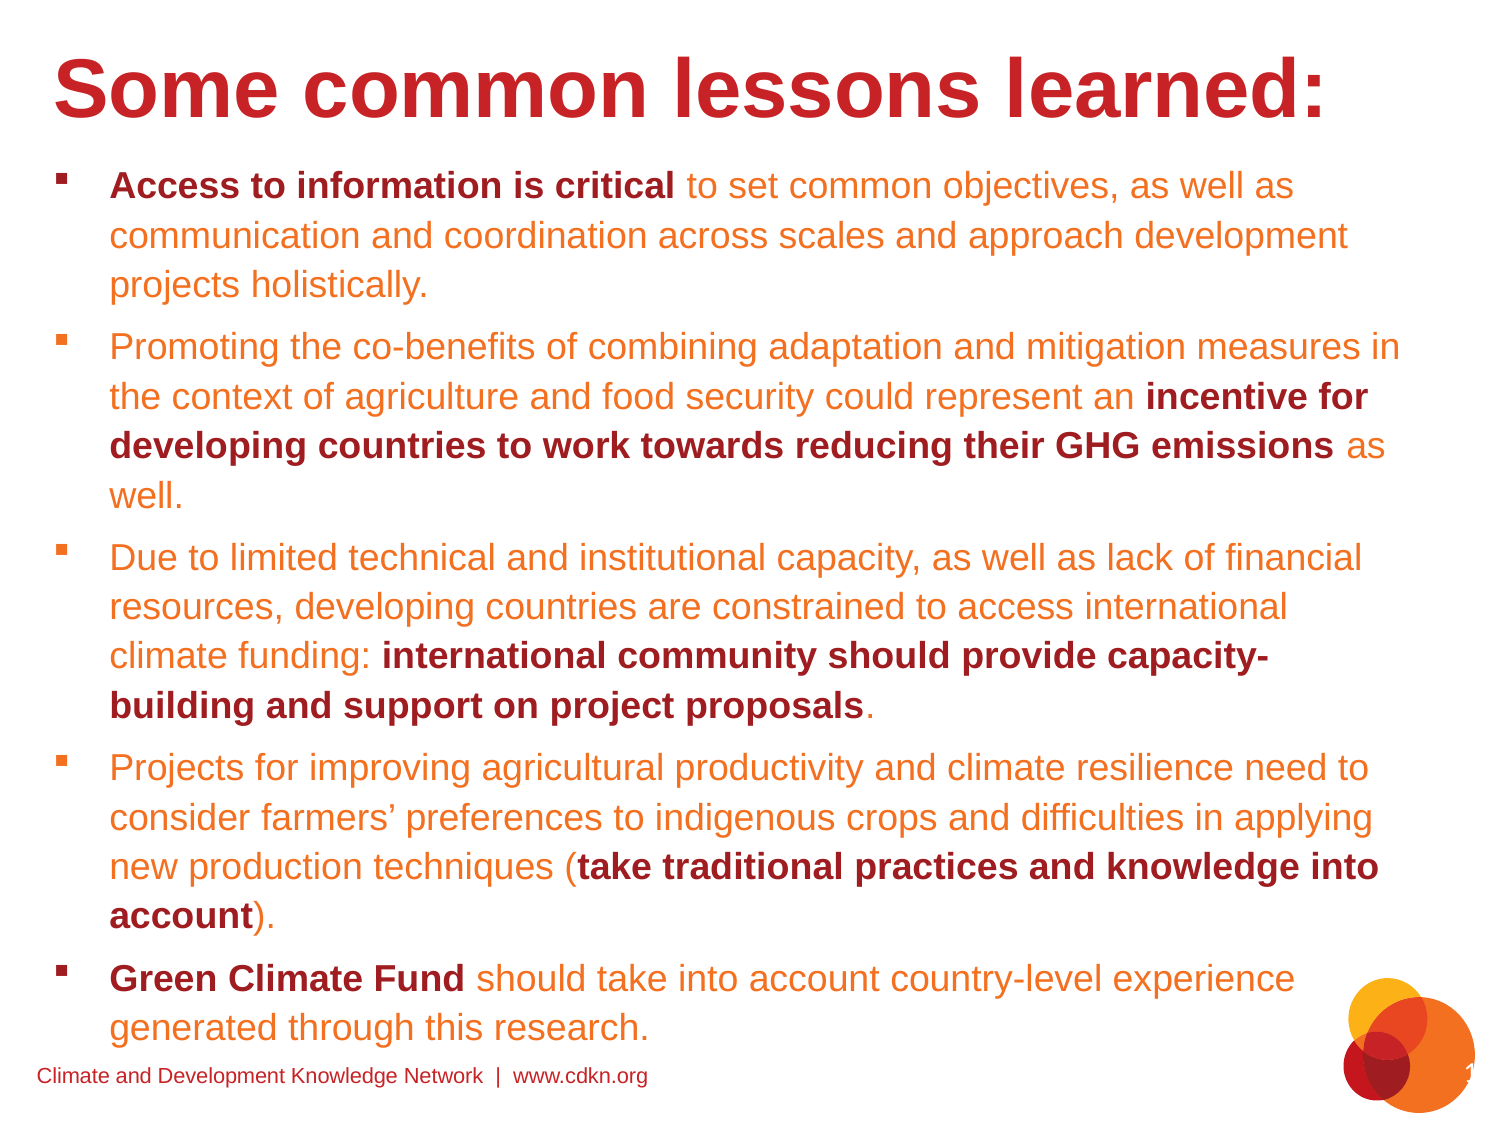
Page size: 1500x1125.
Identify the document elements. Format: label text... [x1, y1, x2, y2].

title Some common lessons learned: [52, 53, 1448, 135]
list Access to information is critical to set common objectives, as well as communication and coordination across scales and approach development projects holistically. Promoting the co-benefits of combining adaptation and mitigation measures in the context of agriculture and food security could represent an incentive for developing countries to work towards reducing their GHG emissions as well. Due to limited technical and institutional capacity, as well as lack of financial resources, developing countries are constrained to access international climate funding: international community should provide capacity-building and support on project proposals. Projects for improving agricultural productivity and climate resilience need to consider farmers’ preferences to indigenous crops and difficulties in applying new production techniques (take traditional practices and knowledge into account). Green Climate Fund should take into account country-level experience generated through this research. [52, 156, 1406, 1125]
